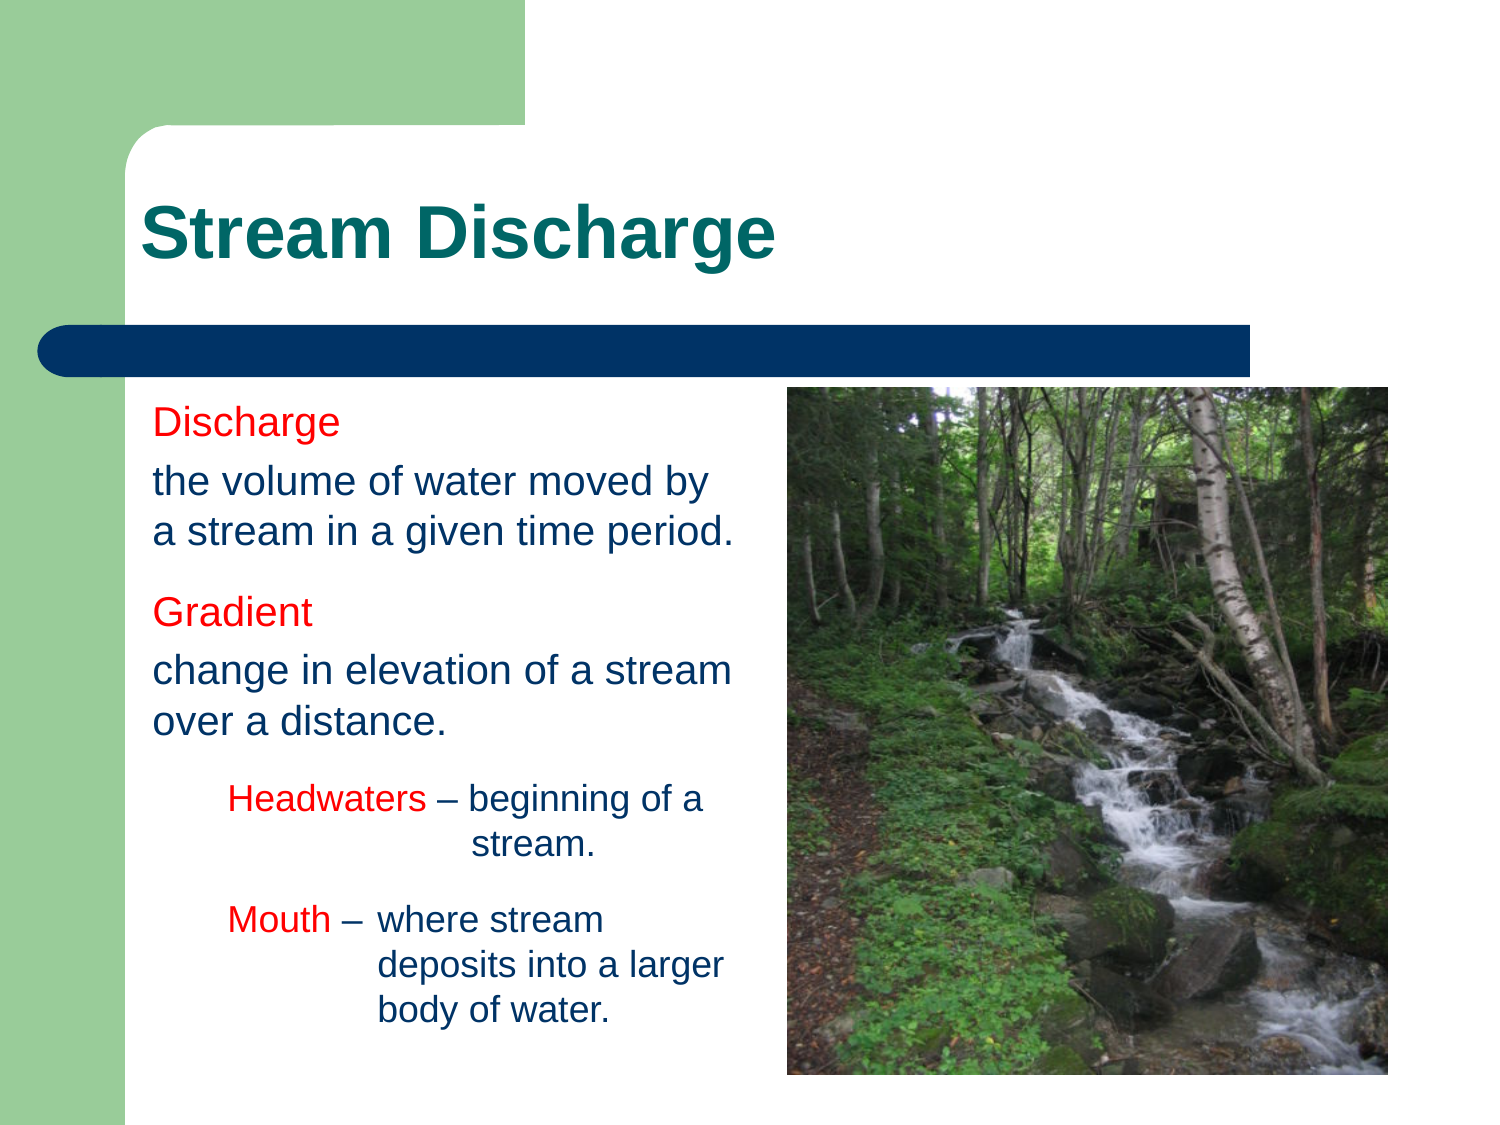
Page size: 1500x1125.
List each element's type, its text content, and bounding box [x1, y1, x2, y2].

list Discharge the volume of water moved by a stream in a given time period. Gradient change in elevation of a stream over a distance. Headwaters – beginning of a stream. Mouth – where stream deposits into a larger body of water. [137, 387, 756, 1063]
picture [787, 387, 1388, 1076]
title Stream Discharge [125, 125, 1425, 313]
